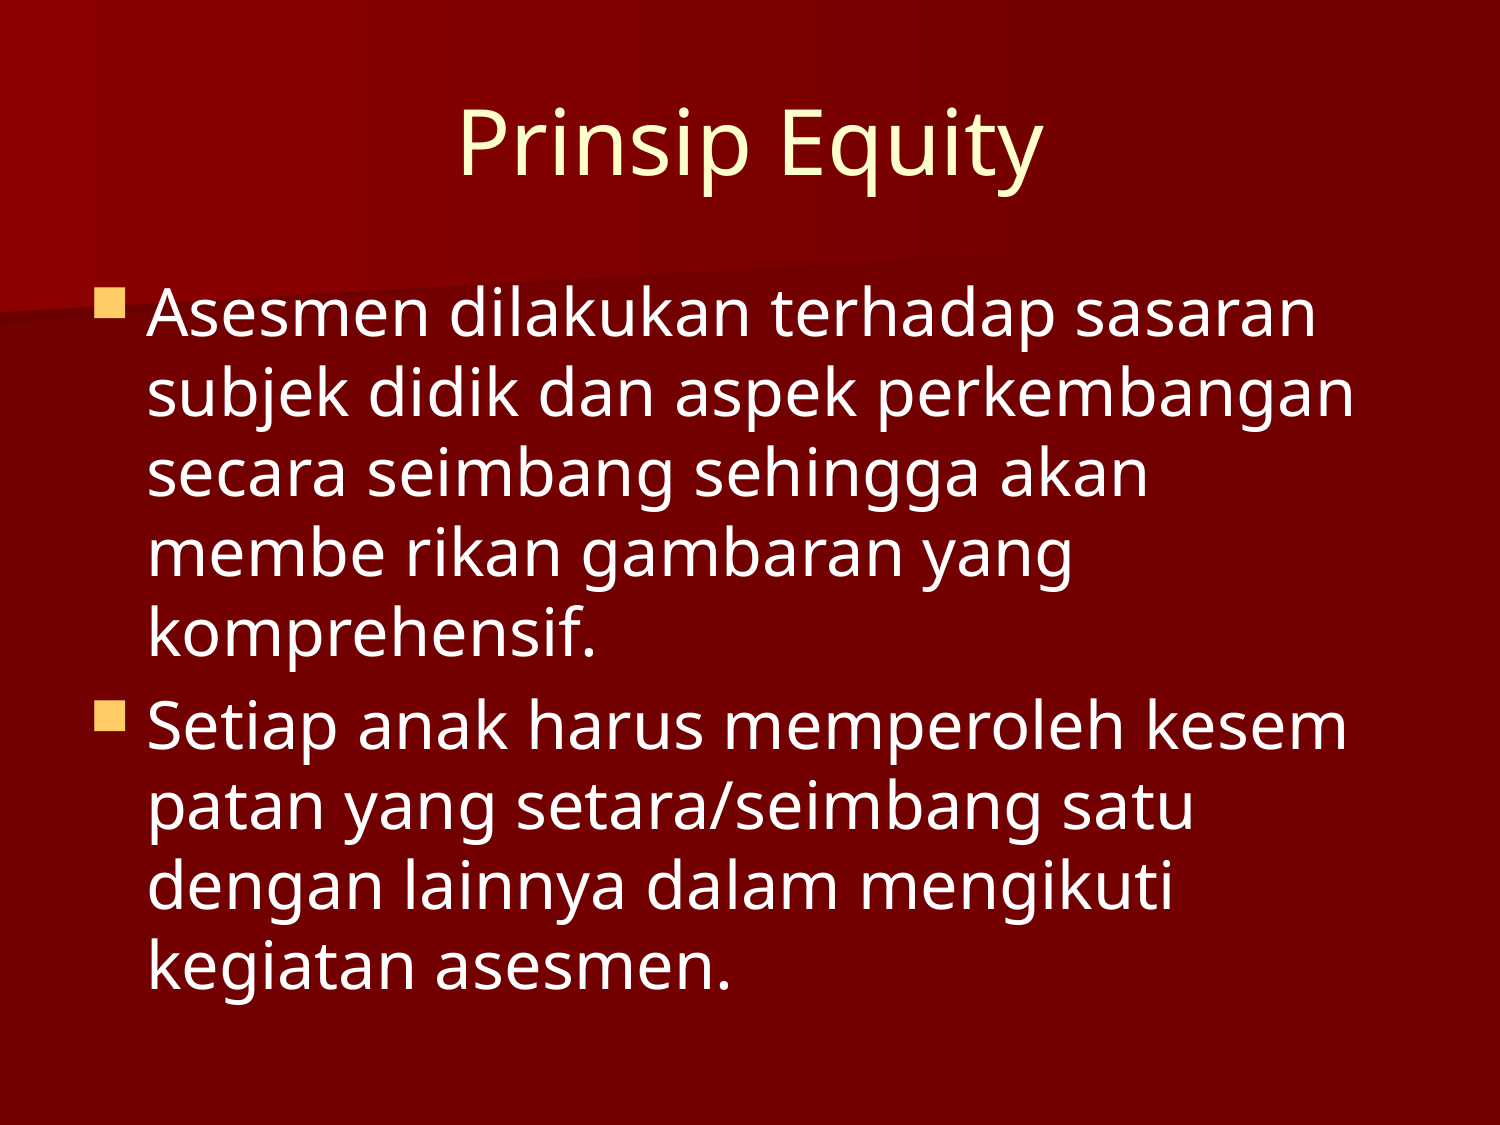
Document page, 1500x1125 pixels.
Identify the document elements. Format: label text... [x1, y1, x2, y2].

title Prinsip Equity [74, 44, 1426, 233]
list Asesmen dilakukan terhadap sasaran subjek didik dan aspek perkembangan secara seimbang sehingga akan membe rikan gambaran yang komprehensif. Setiap anak harus memperoleh kesem patan yang setara/seimbang satu dengan lainnya dalam mengikuti kegiatan asesmen. [74, 262, 1426, 1001]
